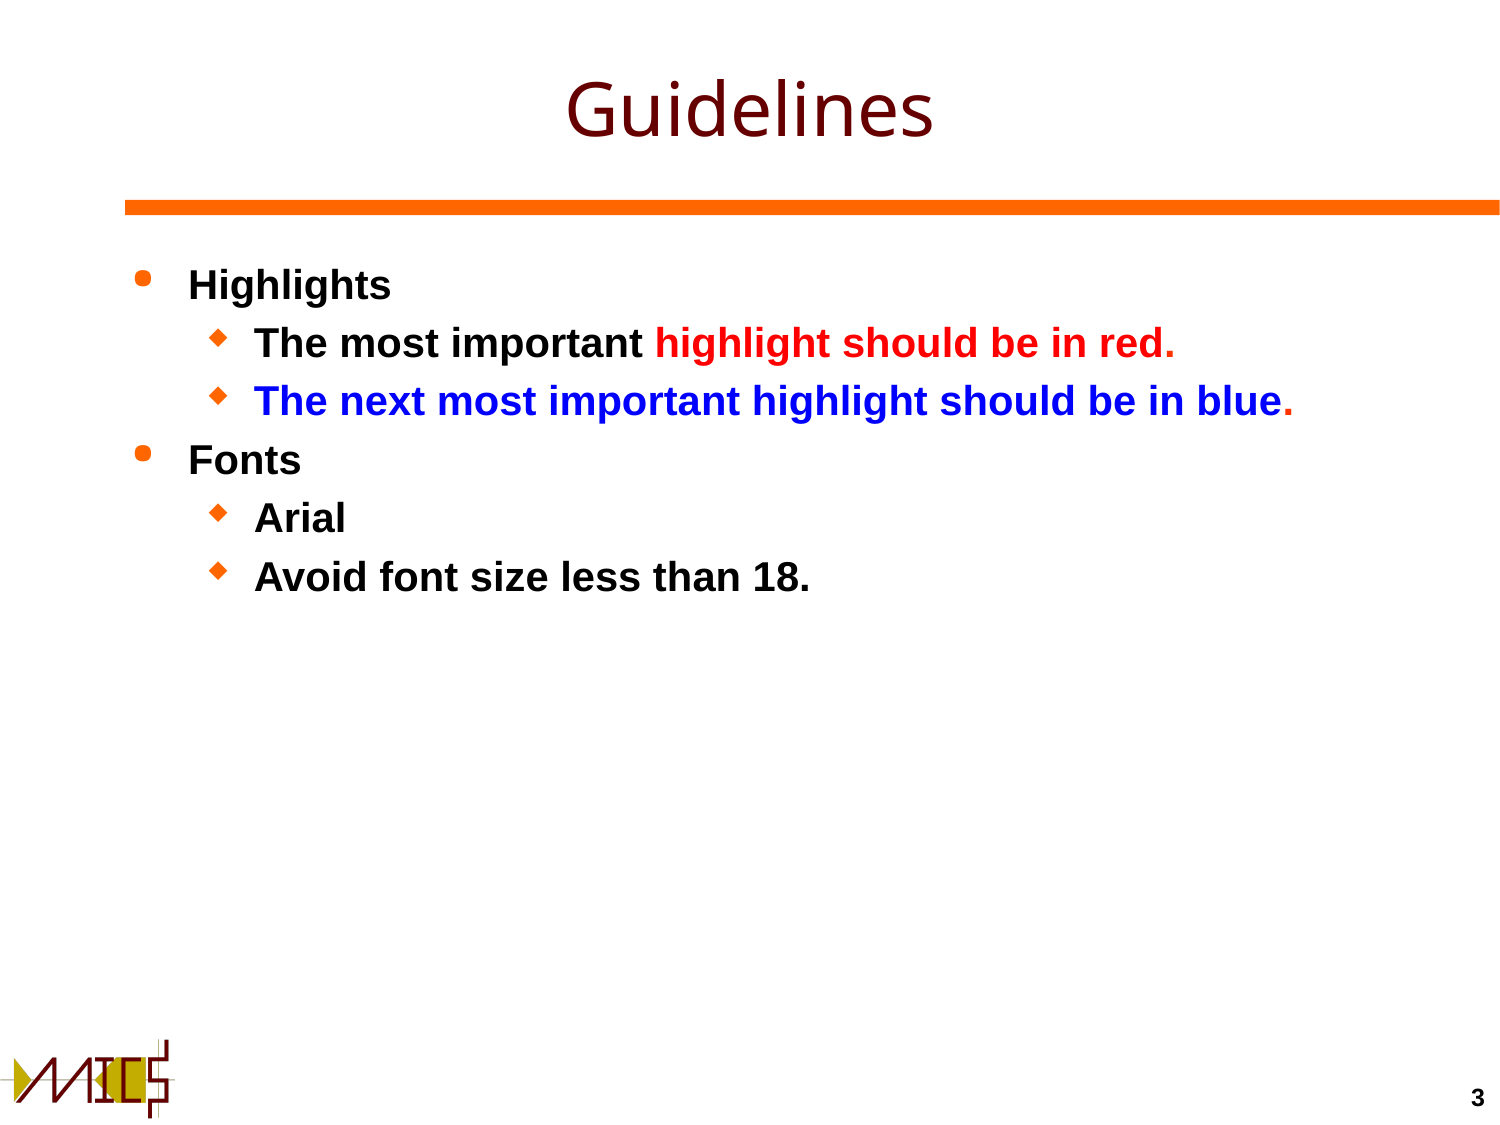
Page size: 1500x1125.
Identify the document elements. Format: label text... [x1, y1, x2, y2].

list Highlights The most important highlight should be in red. The next most important highlight should be in blue. Fonts Arial Avoid font size less than 18. [116, 249, 1392, 926]
title Guidelines [112, 12, 1388, 201]
slide_number 3 [1425, 1067, 1500, 1125]
